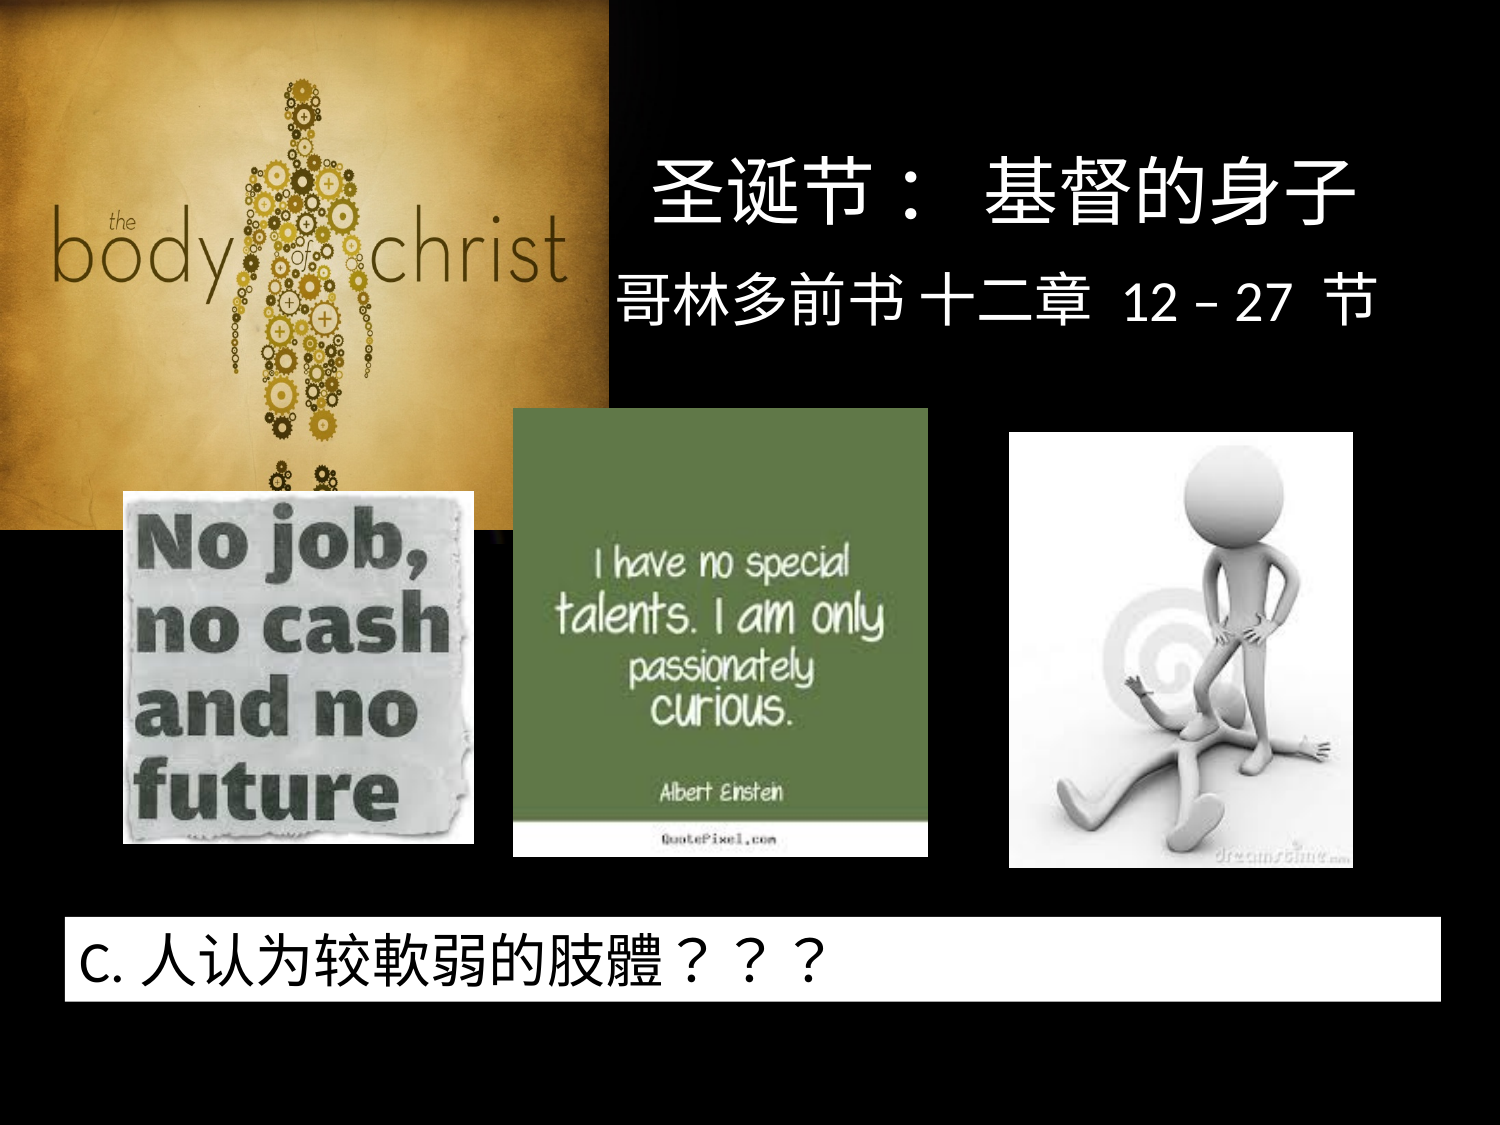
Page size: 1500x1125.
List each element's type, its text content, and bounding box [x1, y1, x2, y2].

picture [0, 0, 928, 857]
picture [1009, 432, 1353, 869]
text_box C.人认为较軟弱的肢體？？？ [64, 916, 1441, 1002]
picture [717, 289, 725, 307]
